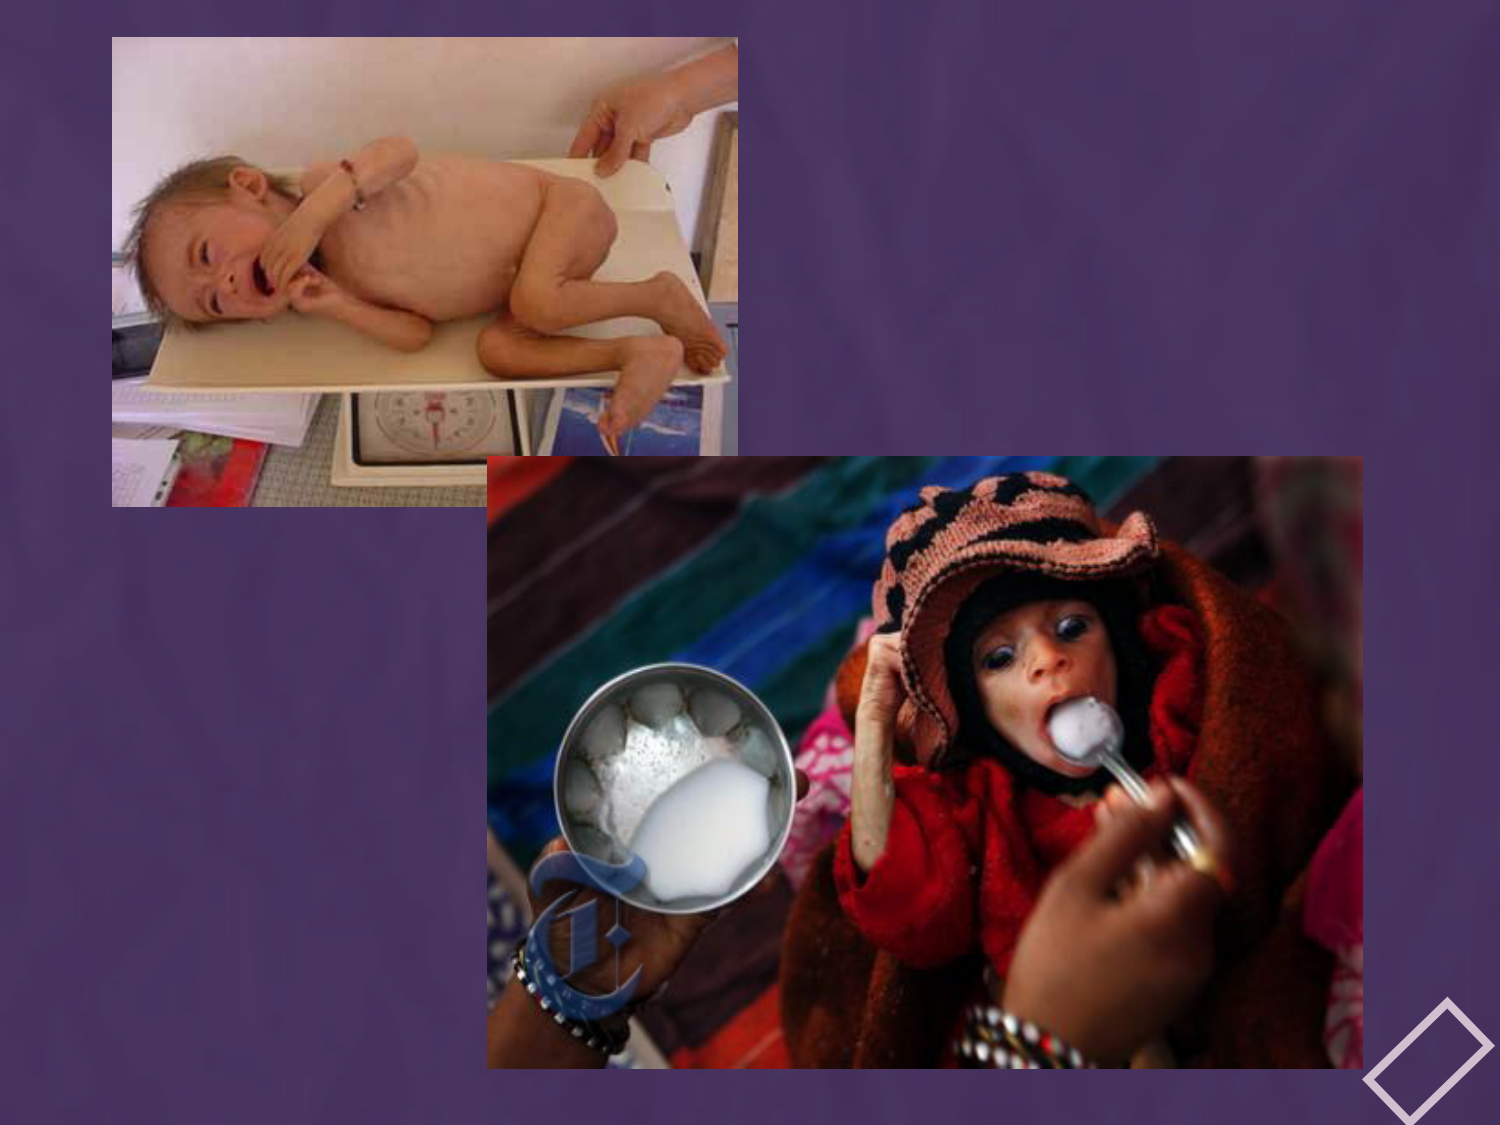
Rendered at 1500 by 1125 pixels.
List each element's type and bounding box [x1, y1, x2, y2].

picture [112, 37, 1363, 1069]
